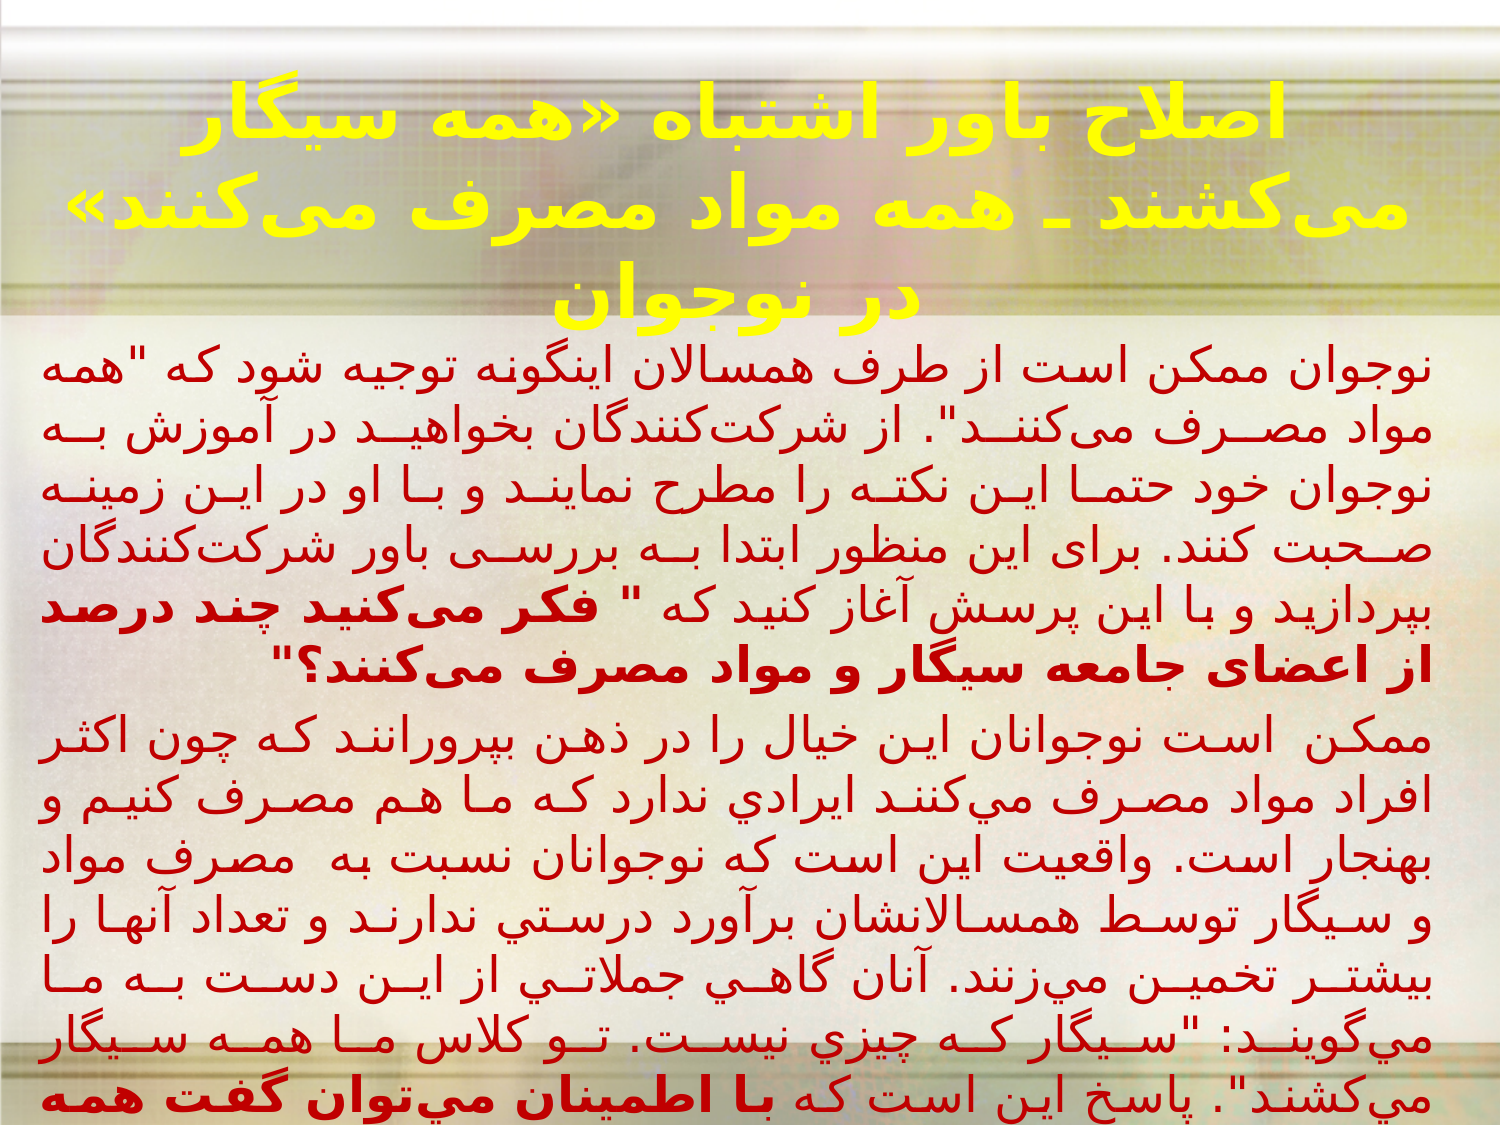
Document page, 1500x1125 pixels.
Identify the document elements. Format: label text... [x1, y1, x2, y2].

list نوجوان ممکن است از طرف همسالان اینگونه توجیه شود که "همه مواد مصرف می‌کنند". از شرکت‌کنندگان بخواهید در آموزش به نوجوان خود حتما این نکته را مطرح نمایند و با او در این زمینه صحبت کنند. برای این‌ منظور ابتدا به بررسی باور شرکت‌کنندگان بپردازید و با این پرسش آغاز کنید که " فکر می‌کنید چند درصد از اعضای جامعه سیگار و مواد مصرف می‌کنند؟" ممکن است نوجوانان اين خيال را در ذهن ‌بپرورانند كه چون اكثر افراد مواد مصرف مي‌كنند ايرادي ندارد كه ما هم مصرف كنيم و بهنجار است. واقعيت اين است كه نوجوانان نسبت به مصرف مواد و سيگار توسط همسالانشان برآورد درستي ندارند و تعداد آنها را بيشتر تخمين مي‌زنند. آنان گاهي جملاتي از اين دست به ما مي‌گويند: "سيگار كه چيزي نيست. تو كلاس ما همه سيگار مي‌كشند". پاسخ اين است كه با اطمينان مي‌توان گفت همه سيگار نمي‌كشند، اگر هم چنين باشد تو مجبور به اين كار نيستي. [24, 324, 1450, 1005]
picture [0, 0, 1500, 1125]
title اصلاح باور اشتباه «همه سیگار می‌کشند ـ همه مواد مصرف می‌کنند» در نوجوان [24, 200, 1450, 288]
